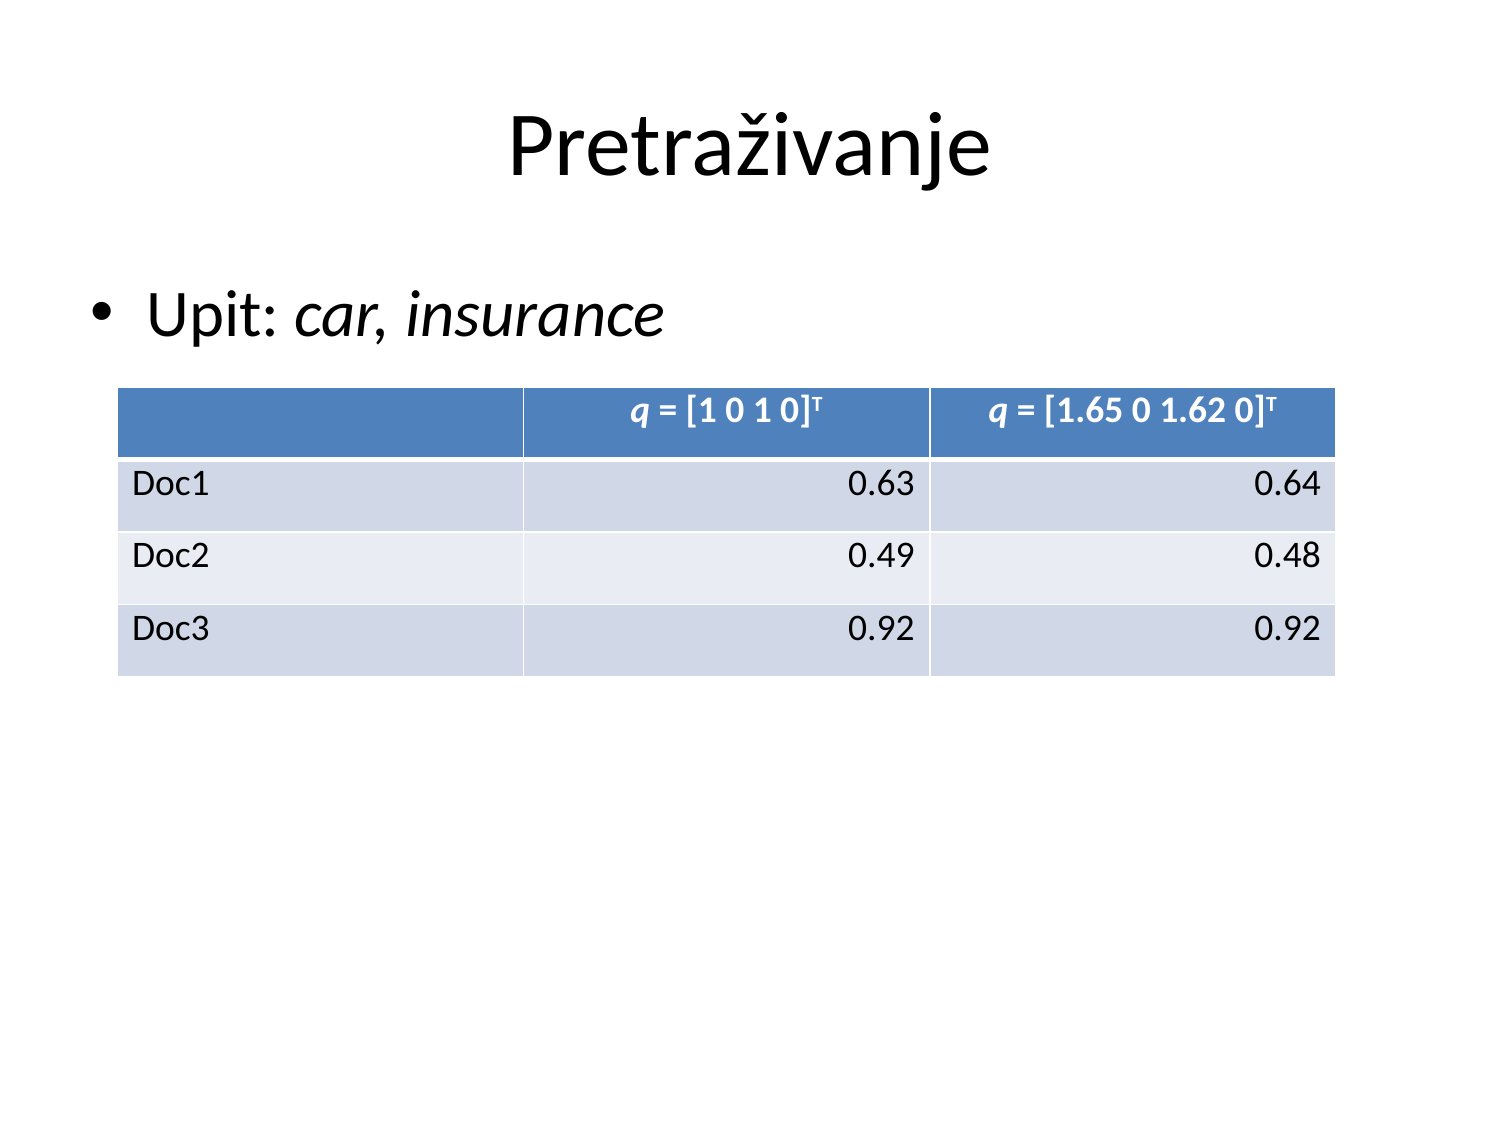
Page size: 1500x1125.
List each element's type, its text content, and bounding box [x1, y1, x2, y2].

table_cell 0.63 [524, 462, 929, 531]
table_cell 0.48 [931, 533, 1335, 604]
list Upit: car, insurance [75, 262, 1425, 481]
table_header q = [1 0 1 0]T [524, 388, 929, 457]
table_header [118, 388, 523, 457]
title Pretraživanje [75, 45, 1425, 233]
table_cell Doc3 [118, 605, 523, 676]
table_header q = [1.65 0 1.62 0]T [931, 388, 1335, 457]
table_cell 0.92 [524, 605, 929, 676]
table_cell Doc2 [118, 533, 523, 604]
table_cell 0.92 [931, 605, 1335, 676]
table_cell 0.49 [524, 533, 929, 604]
table_cell Doc1 [118, 462, 523, 531]
table_cell 0.64 [931, 462, 1335, 531]
